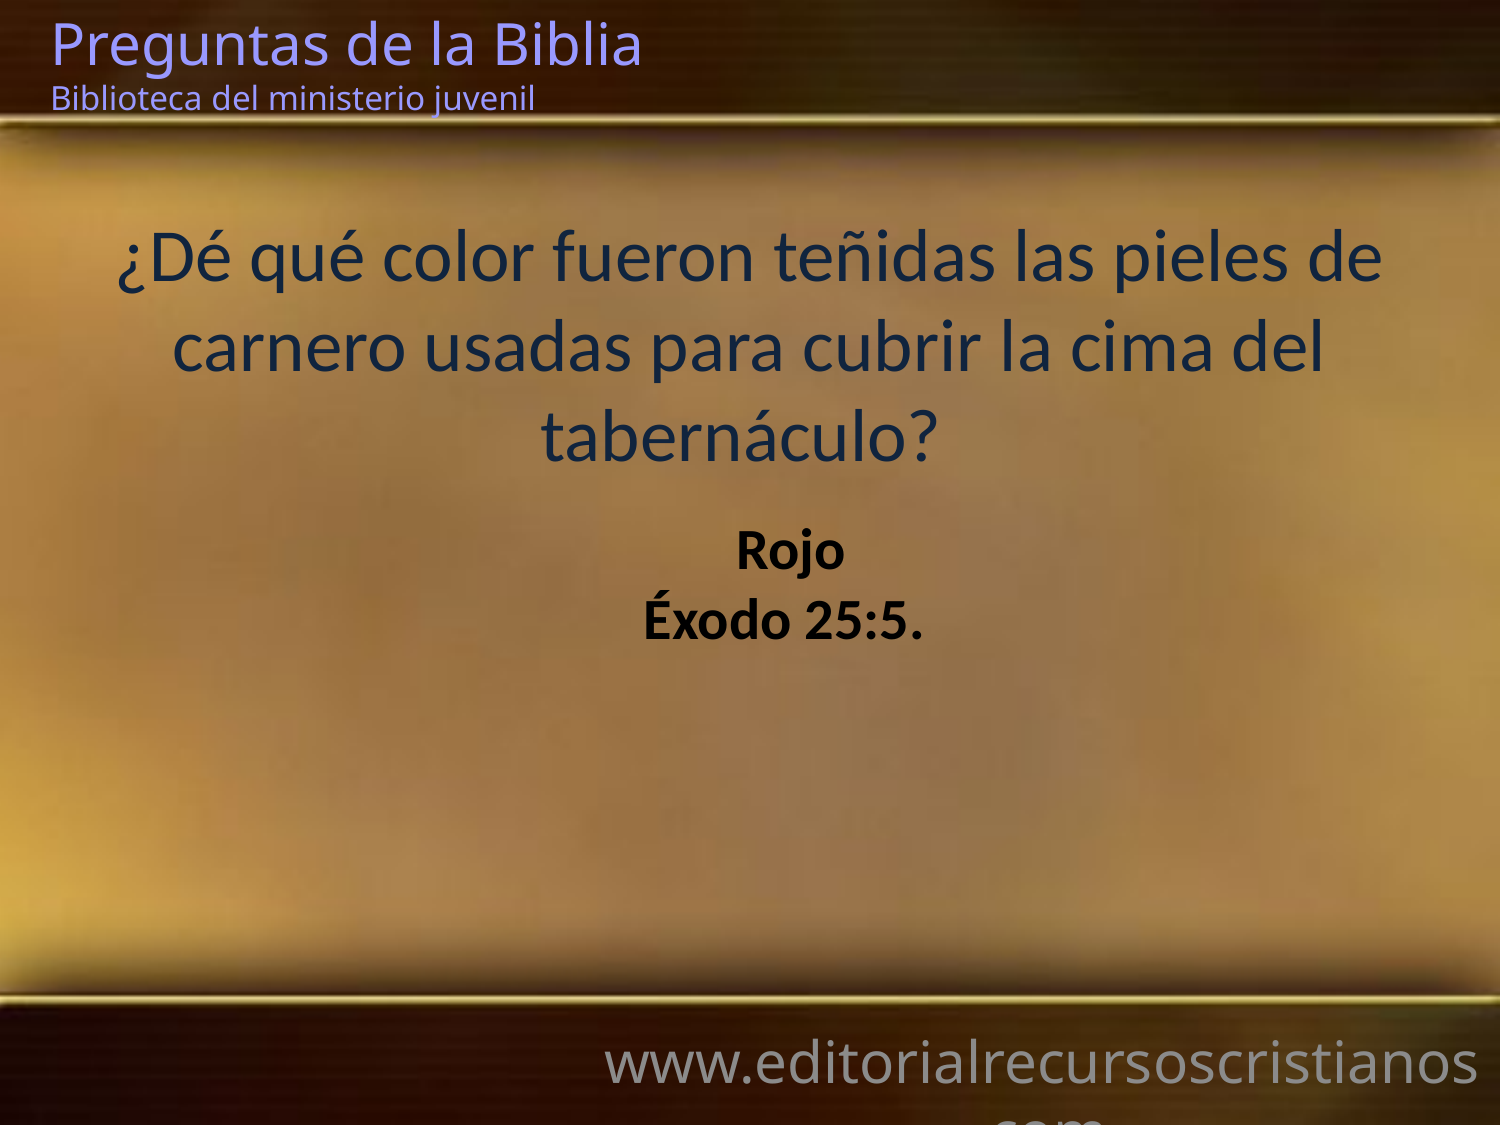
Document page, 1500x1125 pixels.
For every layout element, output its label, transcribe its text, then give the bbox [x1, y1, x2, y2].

text_box Rojo Éxodo 25:5. [515, 503, 1067, 819]
text_box ¿Dé qué color fueron teñidas las pieles de carnero usadas para cubrir la cima del tabernáculo? [0, 199, 1500, 484]
picture [0, 484, 1500, 1125]
text_box Preguntas de la Biblia Biblioteca del ministerio juvenil [35, 0, 1442, 125]
picture [0, 0, 1500, 199]
footer www.editorialrecursoscristianos.com [583, 1065, 1500, 1125]
